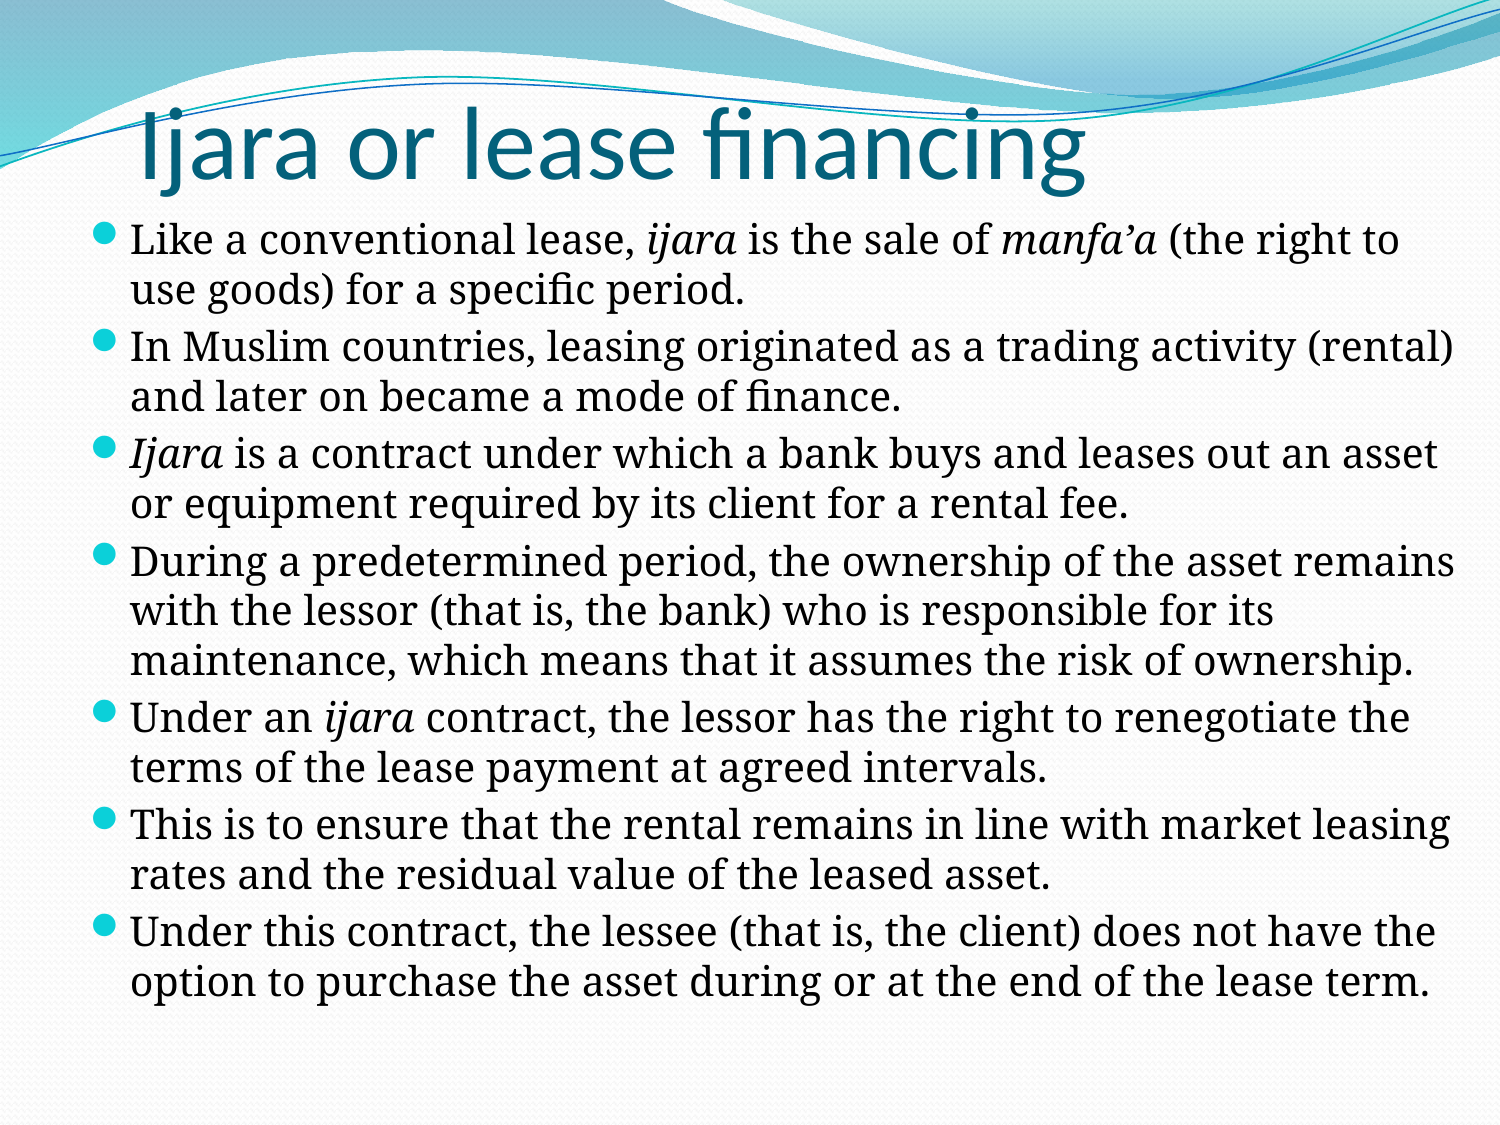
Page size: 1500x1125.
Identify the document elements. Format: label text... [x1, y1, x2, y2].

list Like a conventional lease, ijara is the sale of manfa’a (the right to use goods) for a specific period. In Muslim countries, leasing originated as a trading activity (rental) and later on became a mode of finance. Ijara is a contract under which a bank buys and leases out an asset or equipment required by its client for a rental fee. During a predetermined period, the ownership of the asset remains with the lessor (that is, the bank) who is responsible for its maintenance, which means that it assumes the risk of ownership. Under an ijara contract, the lessor has the right to renegotiate the terms of the lease payment at agreed intervals. This is to ensure that the rental remains in line with market leasing rates and the residual value of the leased asset. Under this contract, the lessee (that is, the client) does not have the option to purchase the asset during or at the end of the lease term. [75, 206, 1475, 1063]
title Ijara or lease financing [137, 50, 1425, 200]
